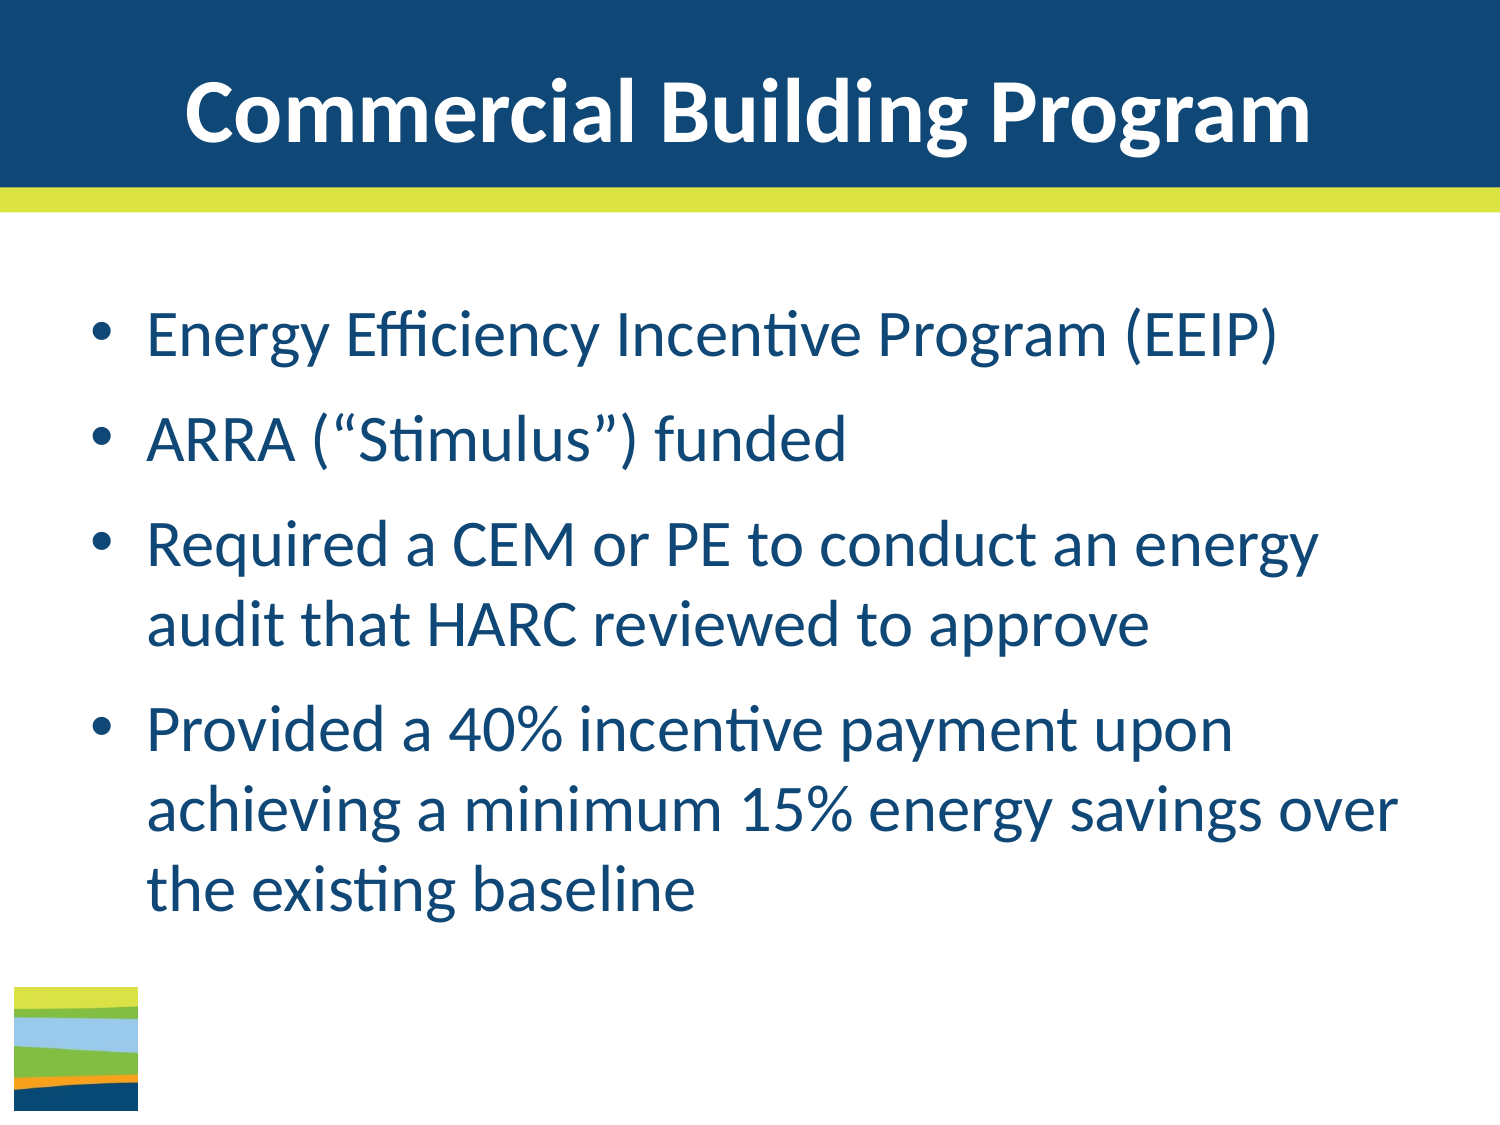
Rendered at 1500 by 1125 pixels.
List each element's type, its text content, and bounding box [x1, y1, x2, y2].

picture [14, 987, 138, 1111]
list Energy Efficiency Incentive Program (EEIP) ARRA (“Stimulus”) funded Required a CEM or PE to conduct an energy audit that HARC reviewed to approve Provided a 40% incentive payment upon achieving a minimum 15% energy savings over the existing baseline [75, 282, 1425, 1025]
title Commercial Building Program [75, 12, 1425, 200]
